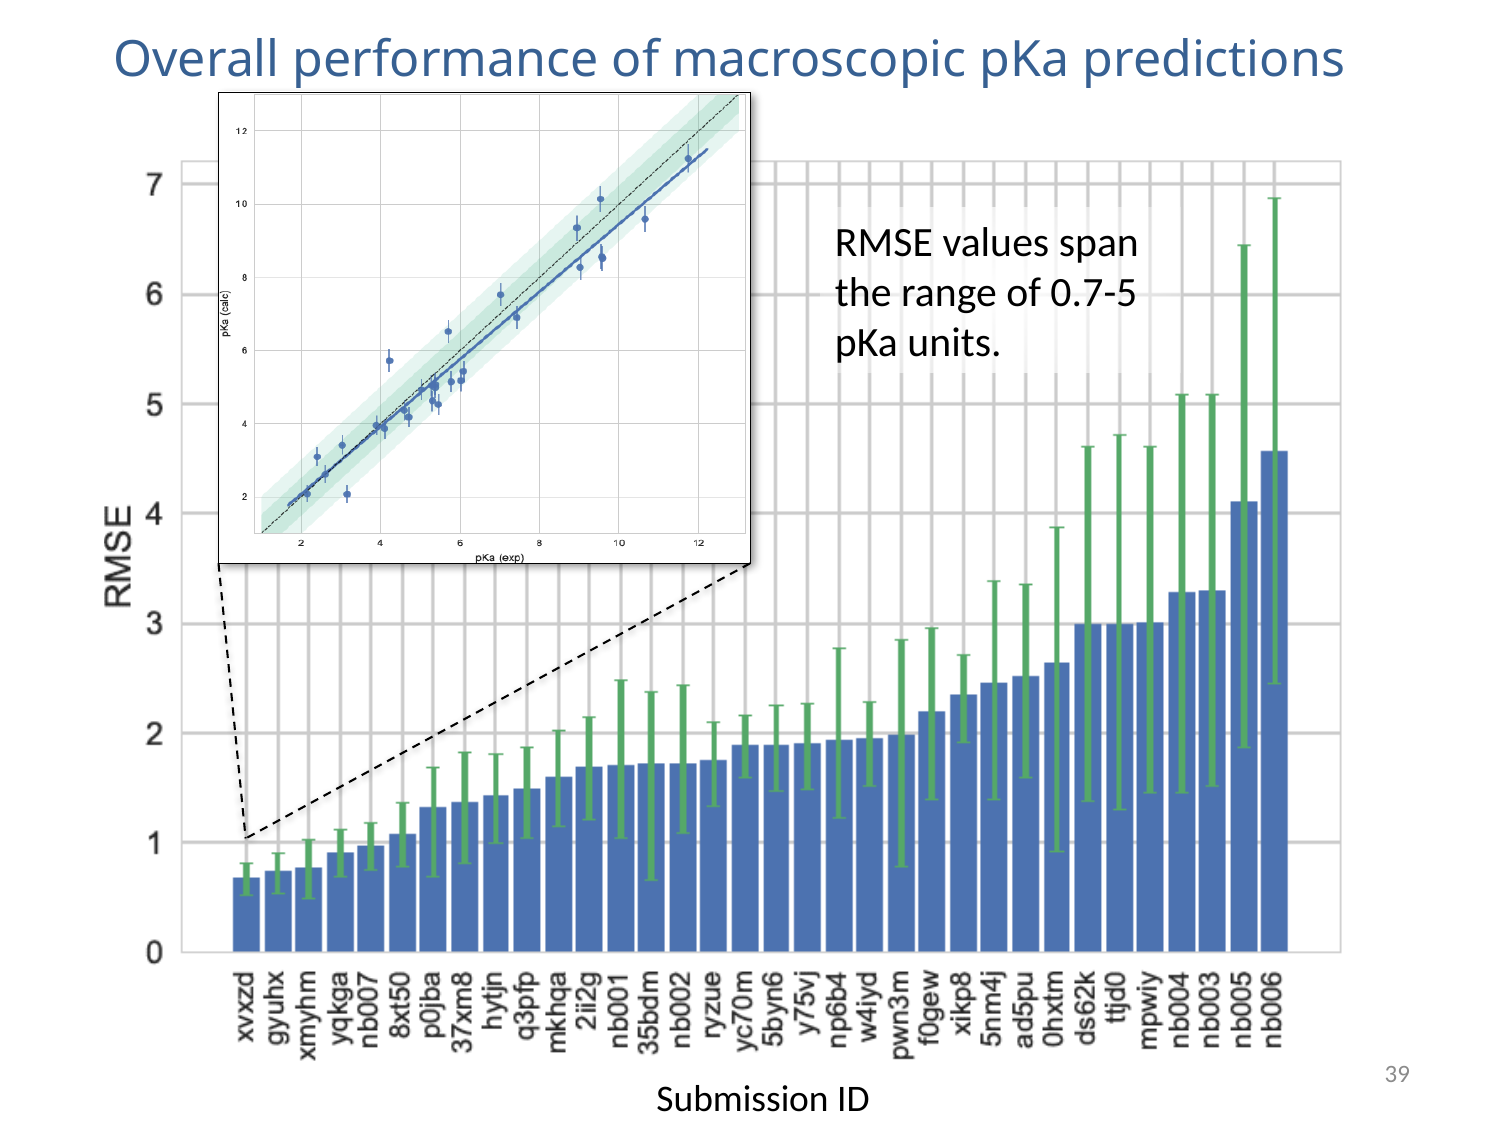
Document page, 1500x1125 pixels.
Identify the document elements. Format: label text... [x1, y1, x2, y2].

slide_number 39 [1074, 1042, 1425, 1103]
text_box Submission ID [641, 1075, 885, 1125]
picture [103, 154, 1363, 1067]
text_box Overall performance of macroscopic pKa predictions [54, 20, 1405, 92]
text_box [218, 91, 751, 839]
